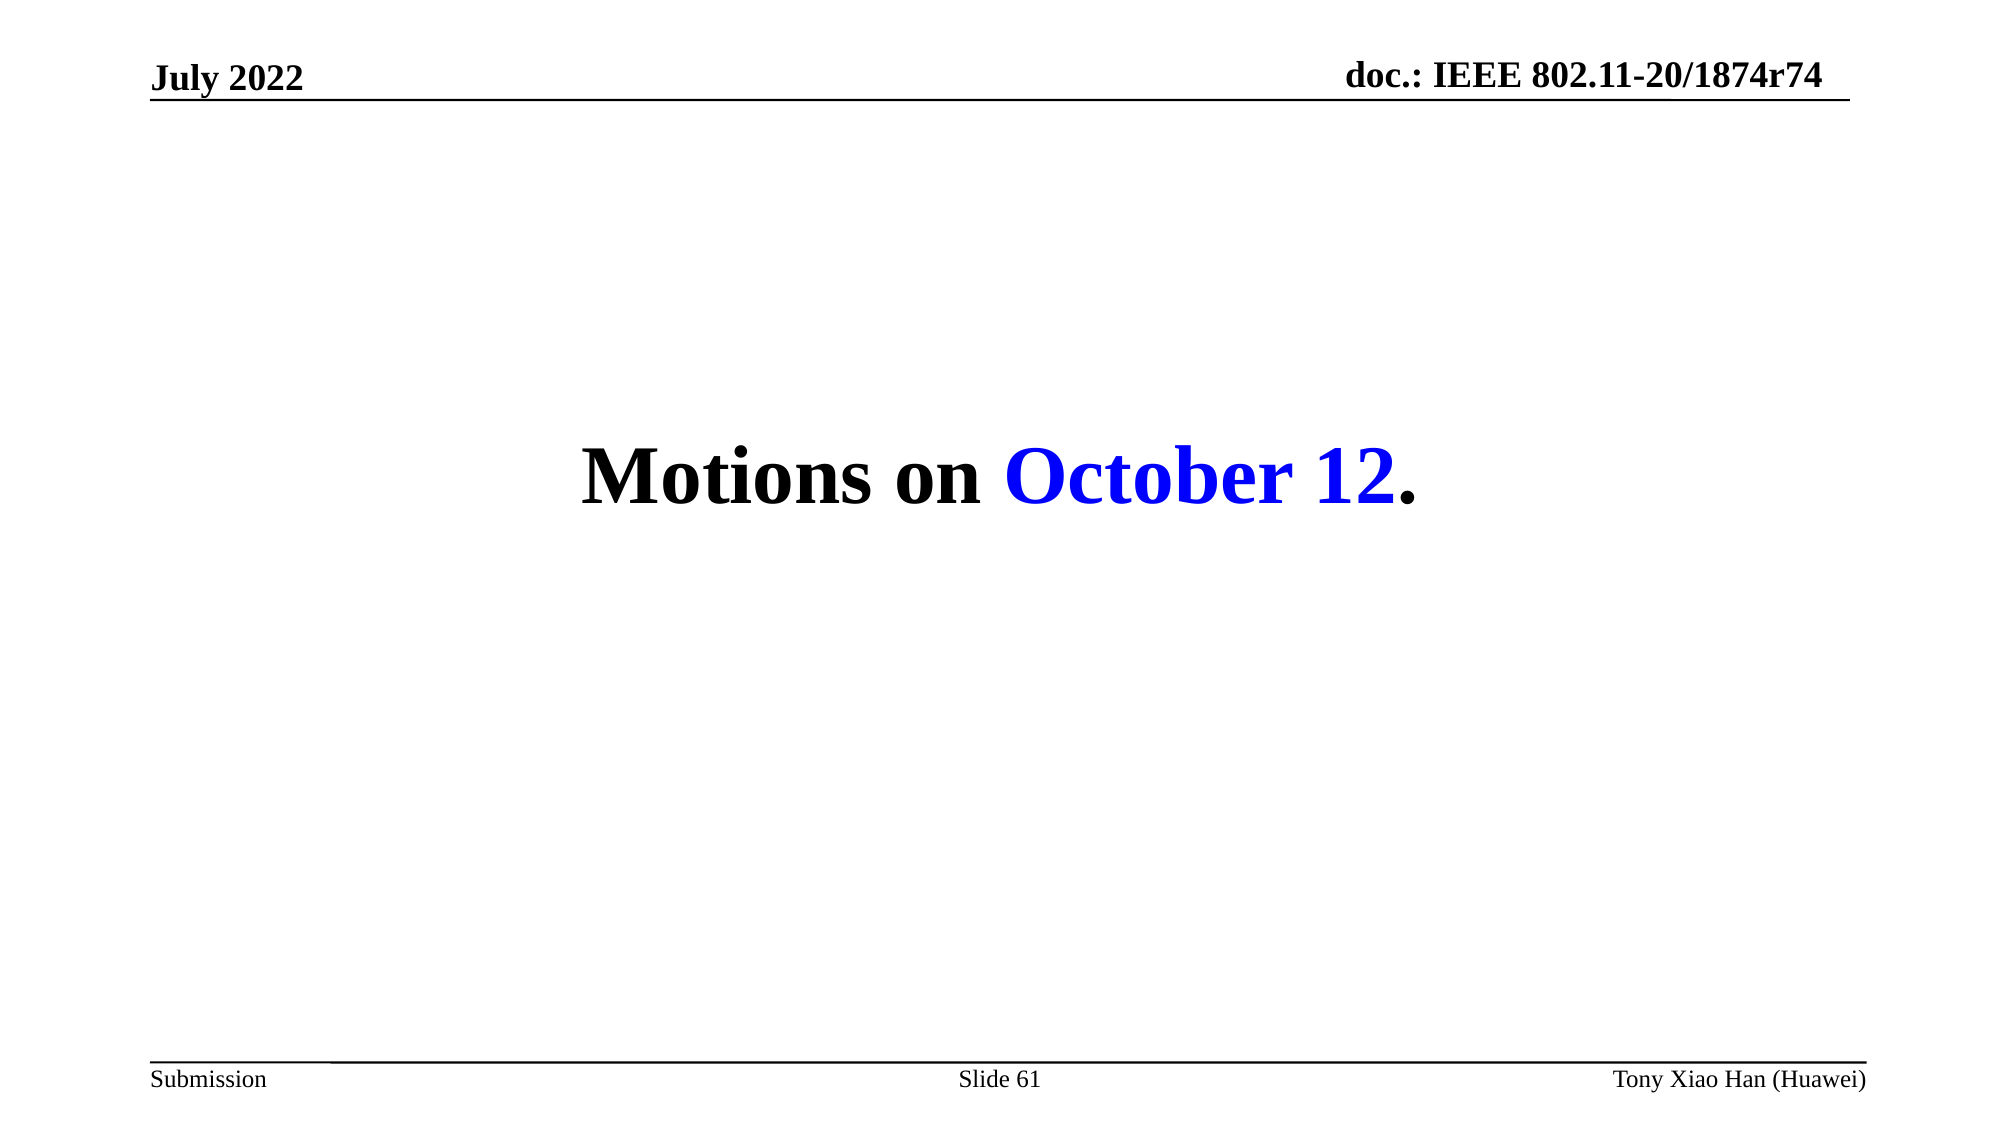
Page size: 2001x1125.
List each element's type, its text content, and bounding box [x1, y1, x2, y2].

text_box Motions on October 12. [362, 412, 1638, 950]
